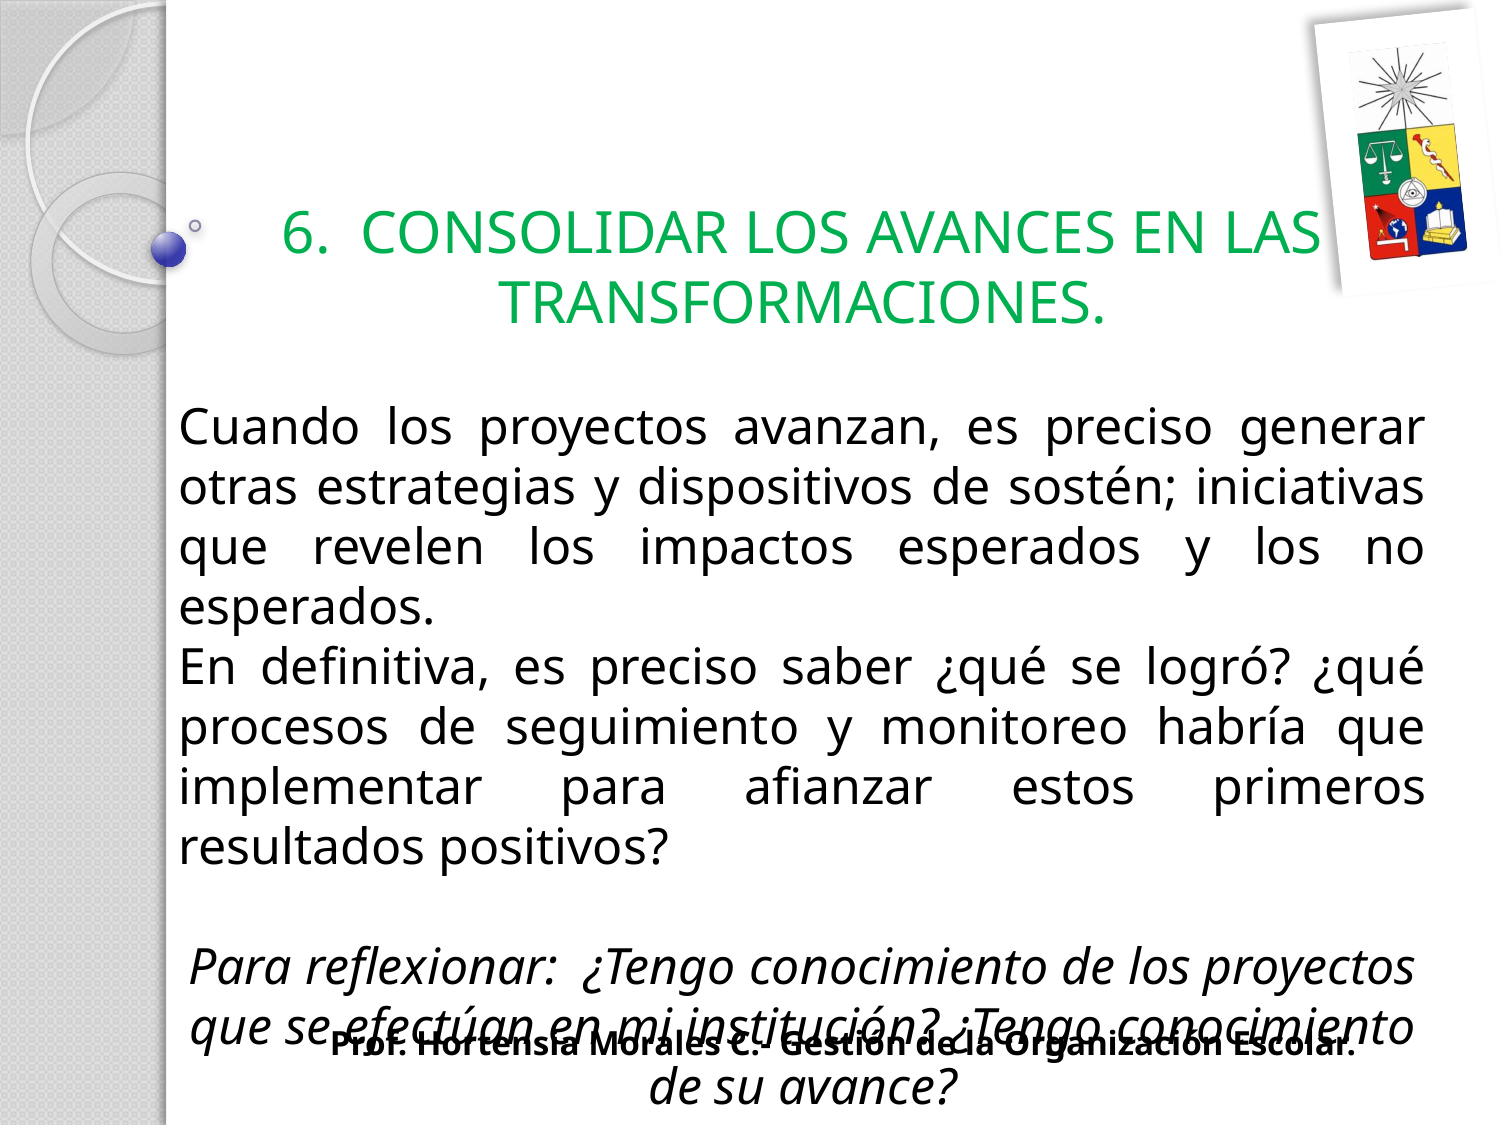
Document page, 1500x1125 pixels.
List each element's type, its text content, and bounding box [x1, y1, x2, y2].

picture [1349, 43, 1467, 258]
text_box 6. CONSOLIDAR LOS AVANCES EN LAS TRANSFORMACIONES. Cuando los proyectos avanzan, es preciso generar otras estrategias y dispositivos de sostén; iniciativas que revelen los impactos esperados y los no esperados. En definitiva, es preciso saber ¿qué se logró? ¿qué procesos de seguimiento y monitoreo habría que implementar para afianzar estos primeros resultados positivos? Para reflexionar: ¿Tengo conocimiento de los proyectos que se efectúan en mi institución? ¿Tengo conocimiento de su avance? [163, 187, 1442, 1123]
text_box Prof. Hortensia Morales C.- Gestión de la Organización Escolar. [187, 1014, 1500, 1125]
